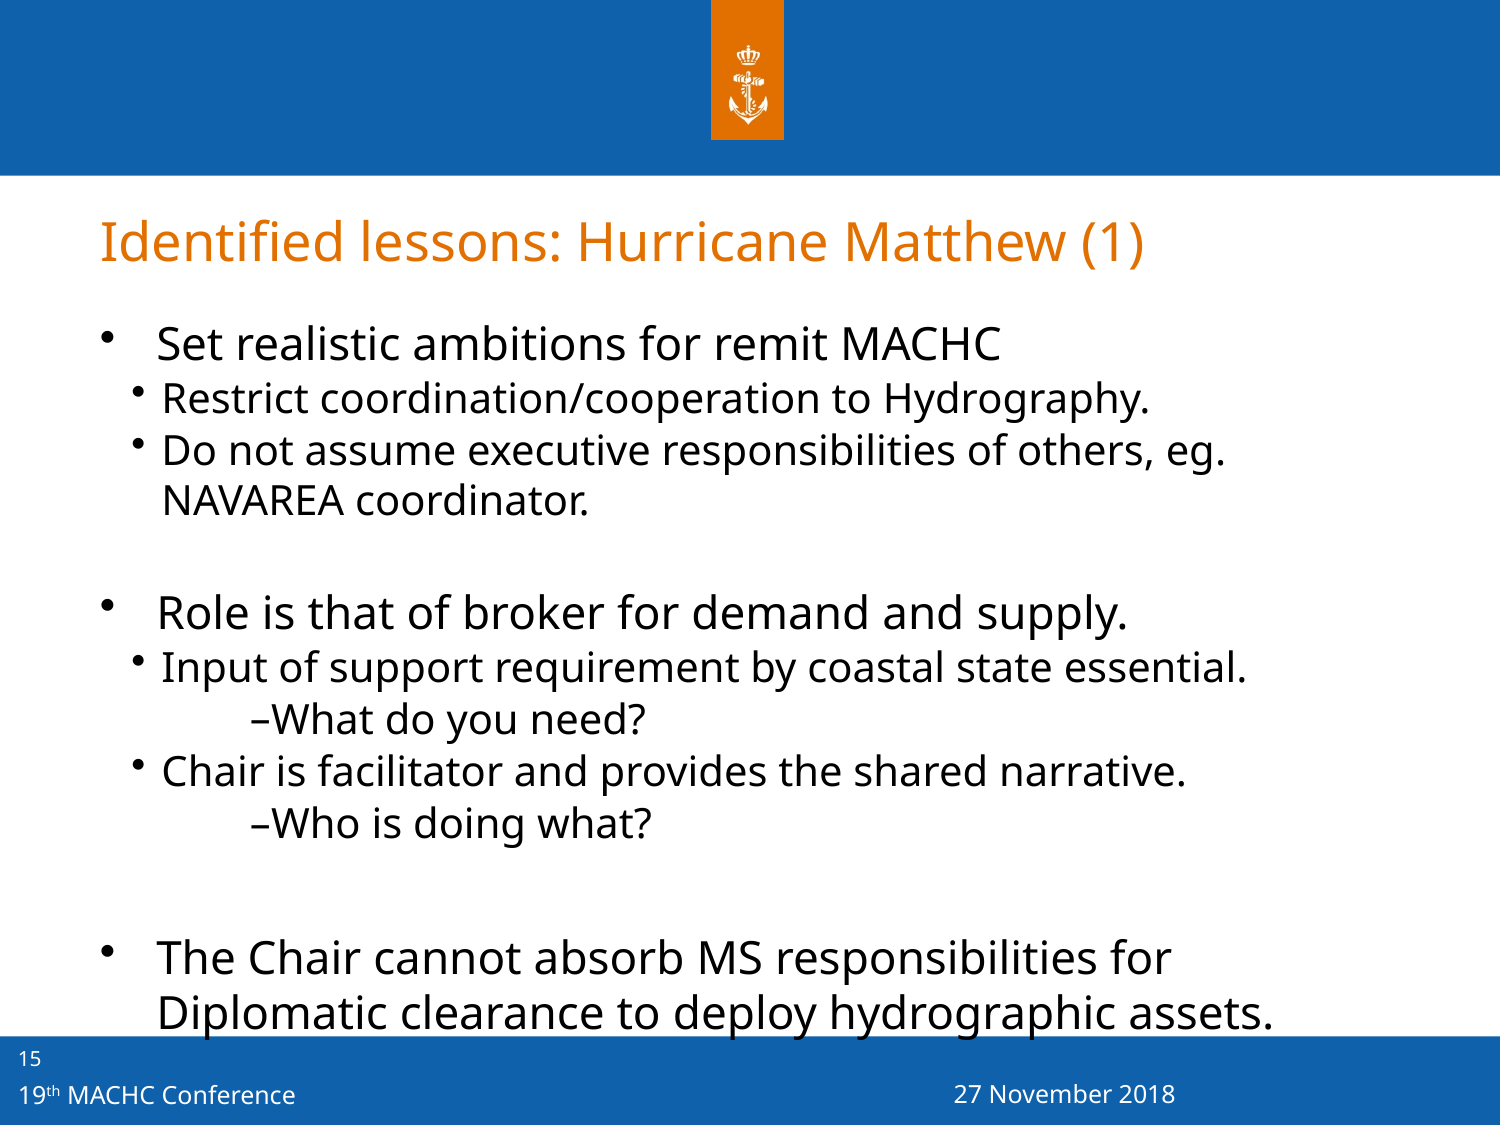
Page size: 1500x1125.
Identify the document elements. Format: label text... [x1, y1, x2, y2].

title Identified lessons: Hurricane Matthew (1) [100, 207, 1376, 340]
picture [711, 0, 784, 140]
list Set realistic ambitions for remit MACHC Restrict coordination/cooperation to Hydrography. Do not assume executive responsibilities of others, eg. NAVAREA coordinator. Role is that of broker for demand and supply. Input of support requirement by coastal state essential. What do you need? Chair is facilitator and provides the shared narrative. Who is doing what? The Chair cannot absorb MS responsibilities for Diplomatic clearance to deploy hydrographic assets. [99, 314, 1376, 1012]
